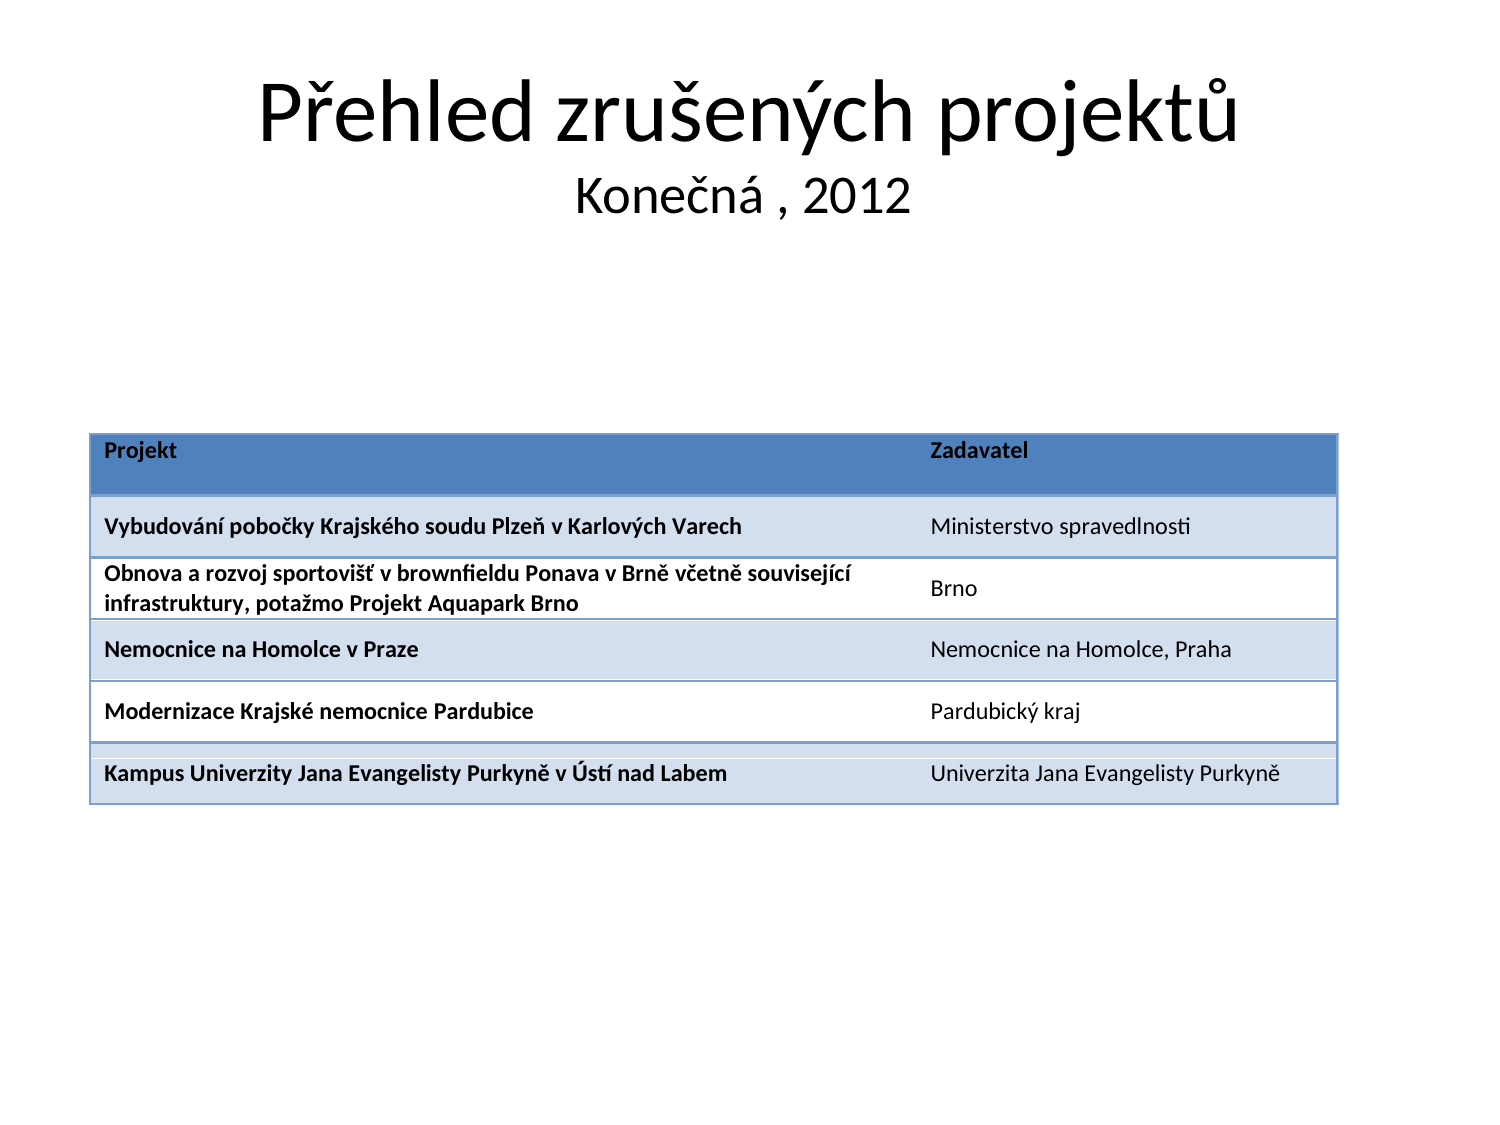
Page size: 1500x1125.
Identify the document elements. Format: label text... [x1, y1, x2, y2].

picture [88, 432, 1339, 876]
title Přehled zrušených projektů Konečná , 2012 [75, 45, 1425, 233]
